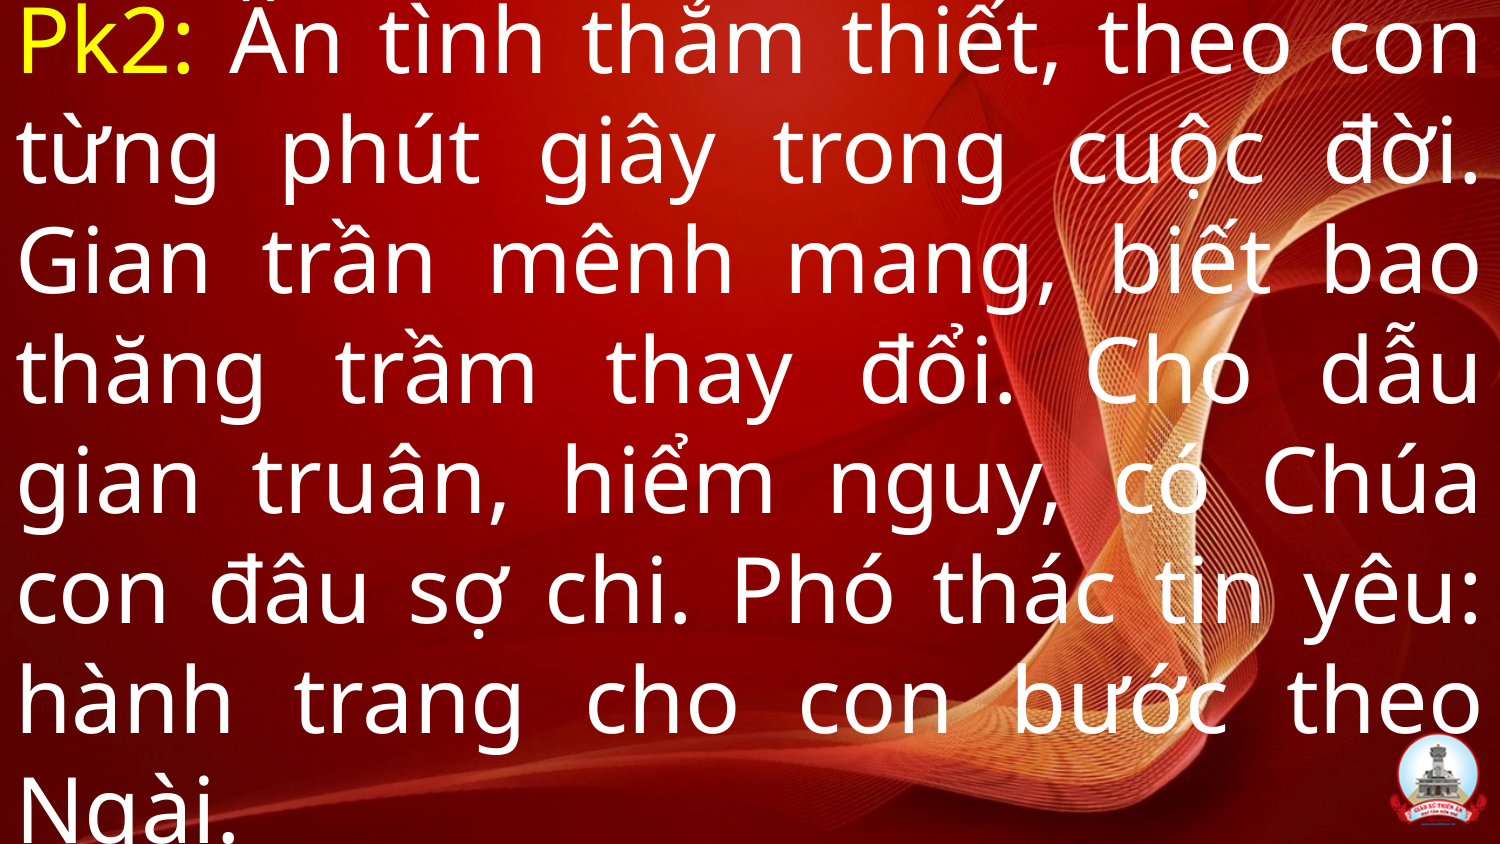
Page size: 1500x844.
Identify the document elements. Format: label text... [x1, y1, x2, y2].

title Pk2: Ân tình thắm thiết, theo con từng phút giây trong cuộc đời. Gian trần mênh mang, biết bao thăng trầm thay đổi. Cho dẫu gian truân, hiểm nguy, có Chúa con đâu sợ chi. Phó thác tin yêu: hành trang cho con bước theo Ngài. [0, 0, 1500, 844]
